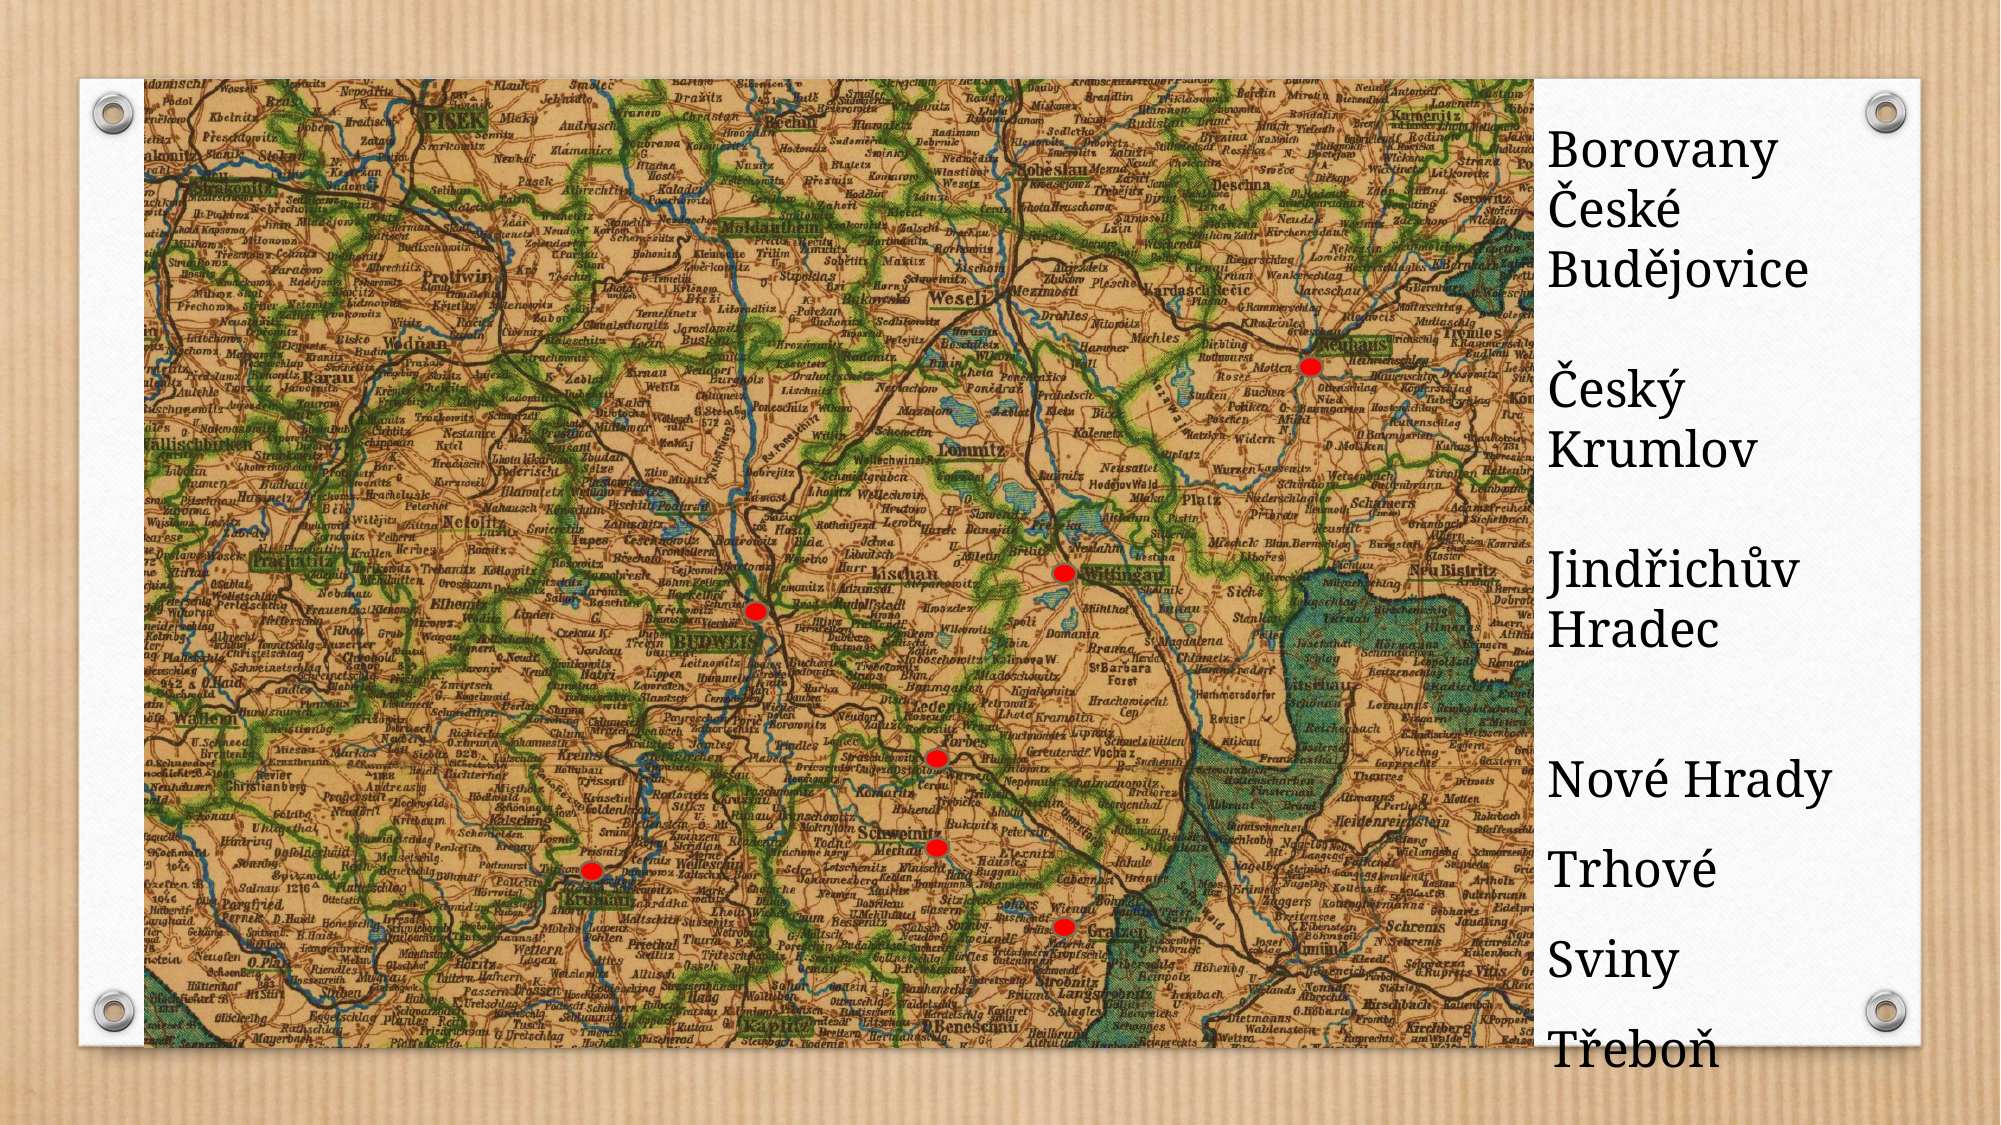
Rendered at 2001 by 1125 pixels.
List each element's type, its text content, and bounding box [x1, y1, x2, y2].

picture [0, 0, 2001, 1125]
text_box Borovany České Budějovice Český Krumlov Jindřichův Hradec Nové Hrady Trhové Sviny Třeboň [1533, 79, 1861, 1085]
